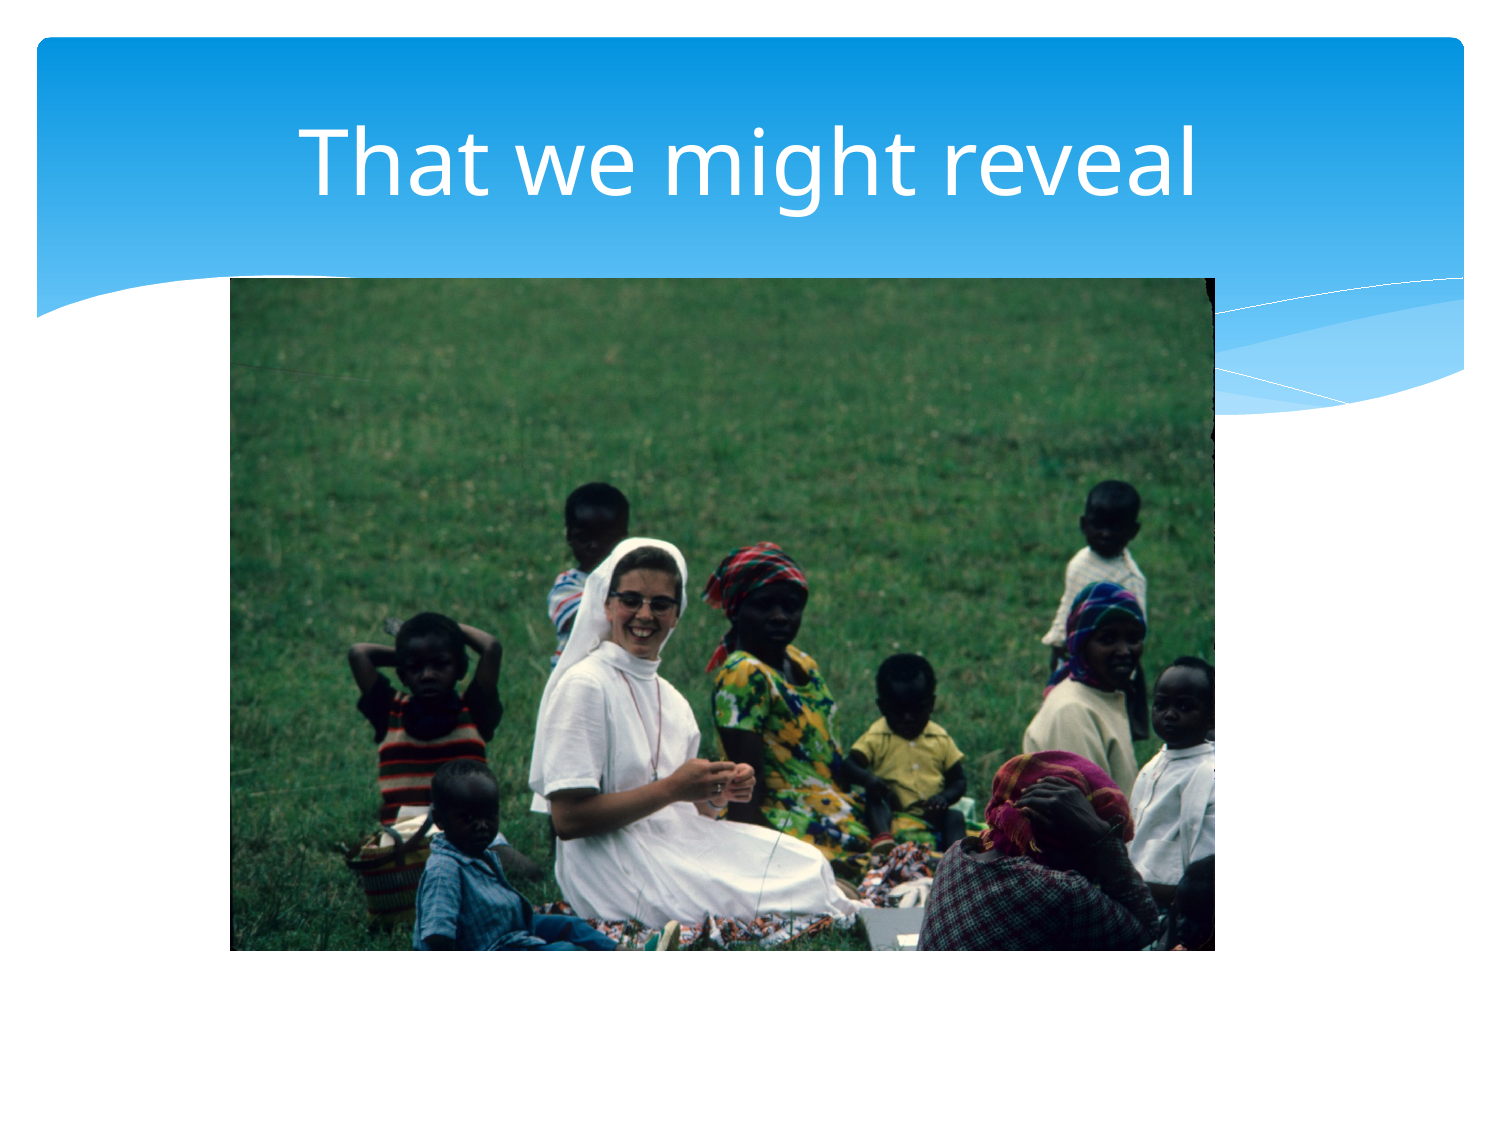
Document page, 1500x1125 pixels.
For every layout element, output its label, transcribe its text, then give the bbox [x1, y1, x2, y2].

title That we might reveal [75, 55, 1425, 261]
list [229, 278, 1216, 951]
